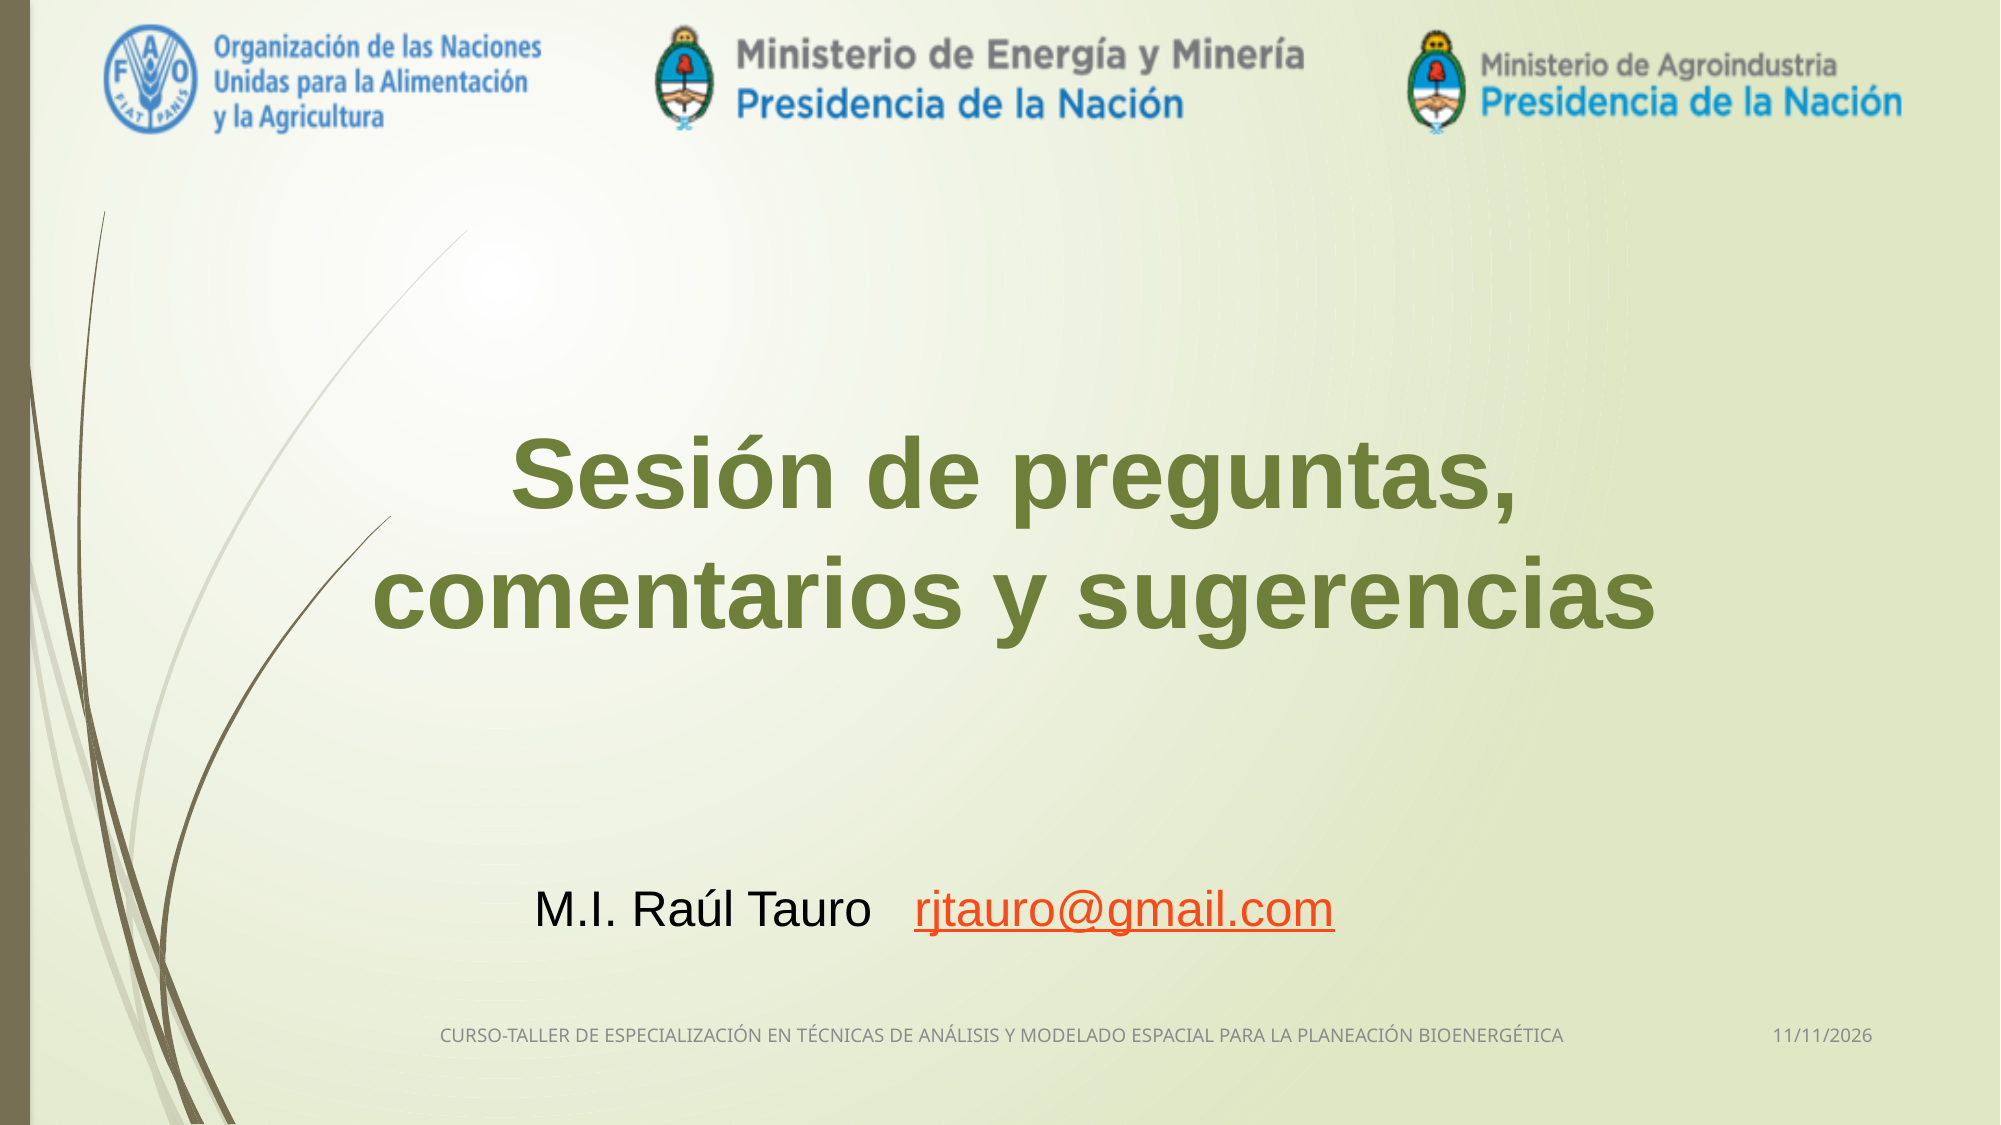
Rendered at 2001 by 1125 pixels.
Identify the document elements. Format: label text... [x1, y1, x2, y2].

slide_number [1699, 1005, 1888, 1067]
text_box M.I. Raúl Tauro rjtauro@gmail.com [191, 868, 1692, 1004]
picture [48, 6, 1959, 151]
footer CURSO-TALLER DE ESPECIALIZACIÓN EN TÉCNICAS DE ANÁLISIS Y MODELADO ESPACIAL PARA LA PLANEACIÓN BIOENERGÉTICA [424, 1006, 1675, 1067]
title Sesión de preguntas, comentarios y sugerencias [340, 224, 1691, 776]
